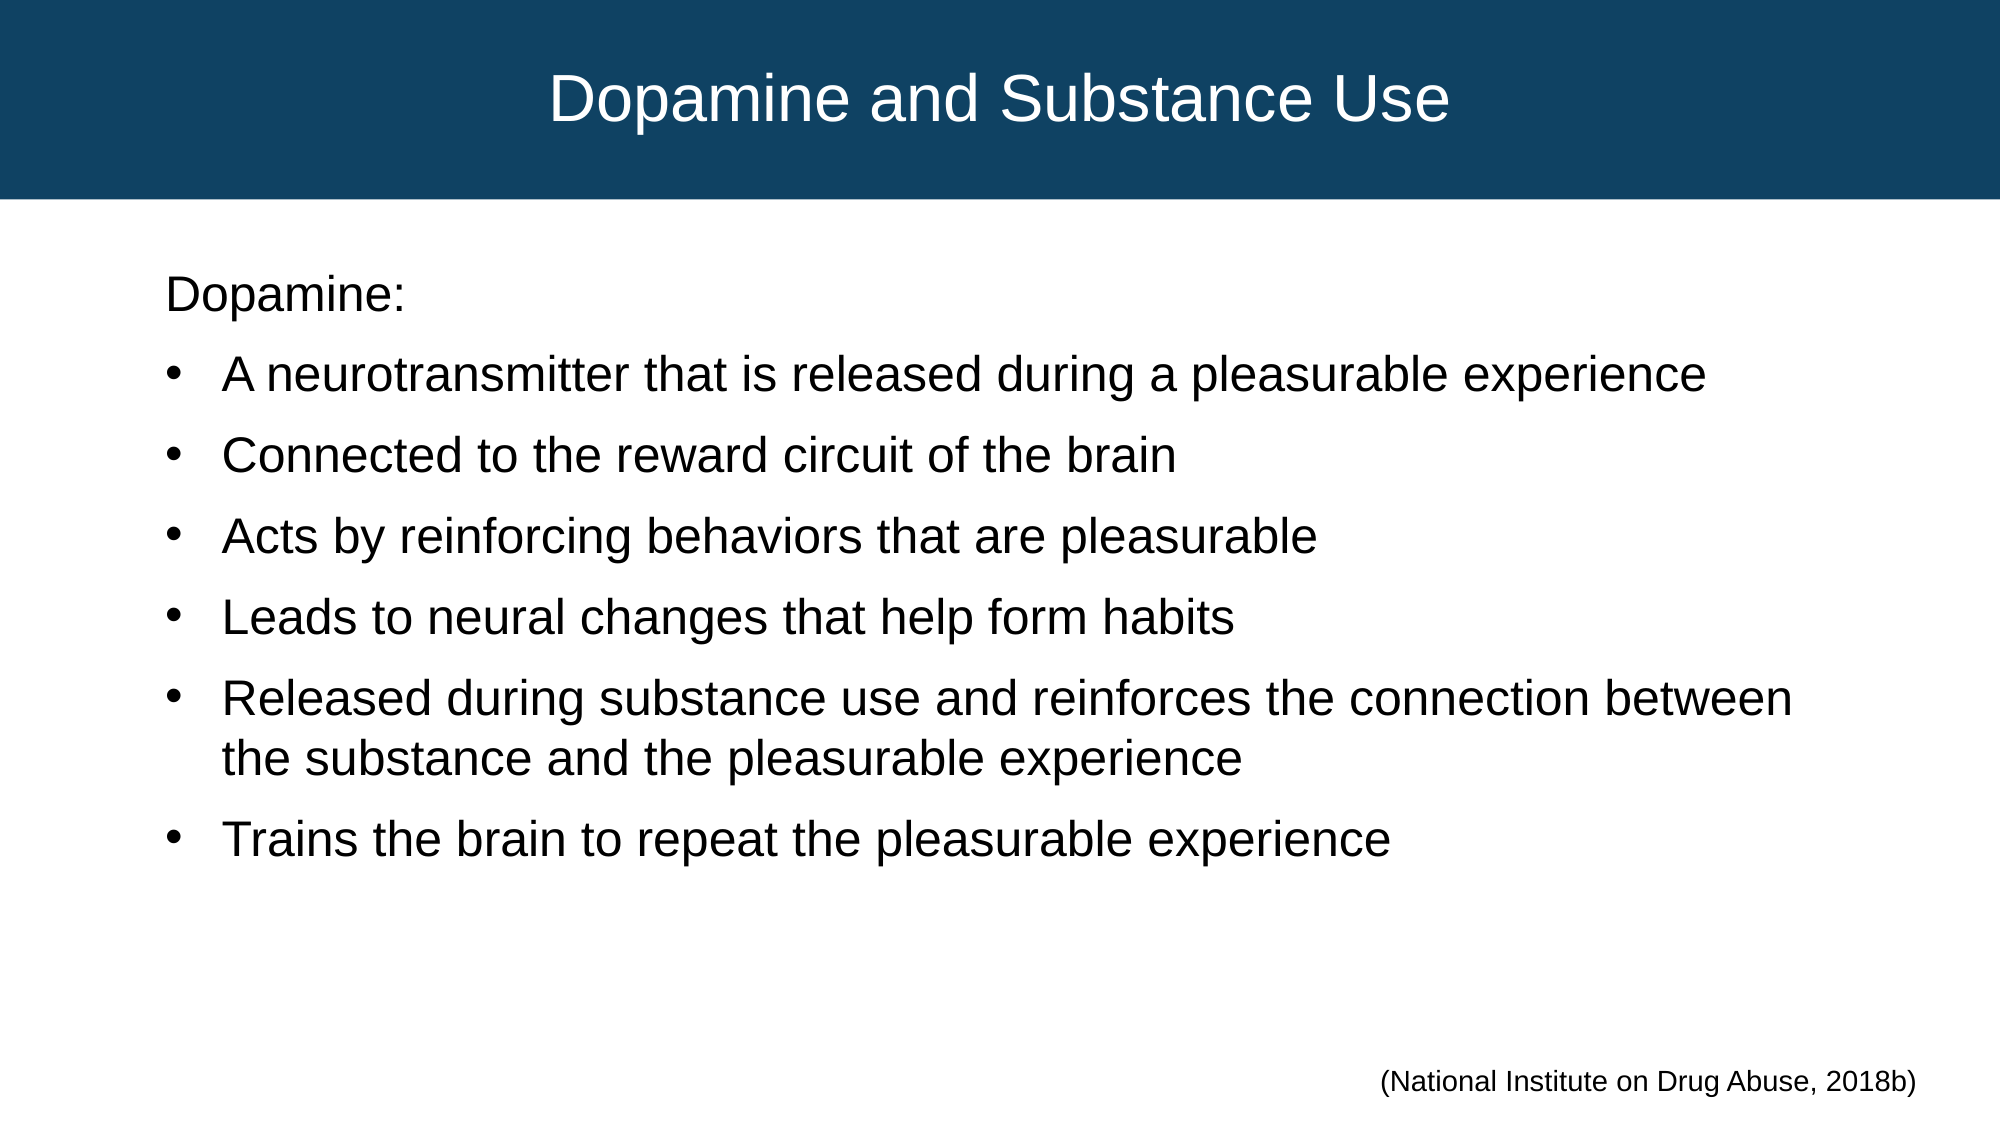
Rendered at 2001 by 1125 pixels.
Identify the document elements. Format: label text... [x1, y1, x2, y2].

list Dopamine: A neurotransmitter that is released during a pleasurable experience Connected to the reward circuit of the brain Acts by reinforcing behaviors that are pleasurable Leads to neural changes that help form habits Released during substance use and reinforces the connection between the substance and the pleasurable experience Trains the brain to repeat the pleasurable experience [150, 253, 1875, 968]
title Dopamine and Substance Use [0, 0, 2000, 200]
text_box (National Institute on Drug Abuse, 2018b) [1365, 1054, 1933, 1105]
